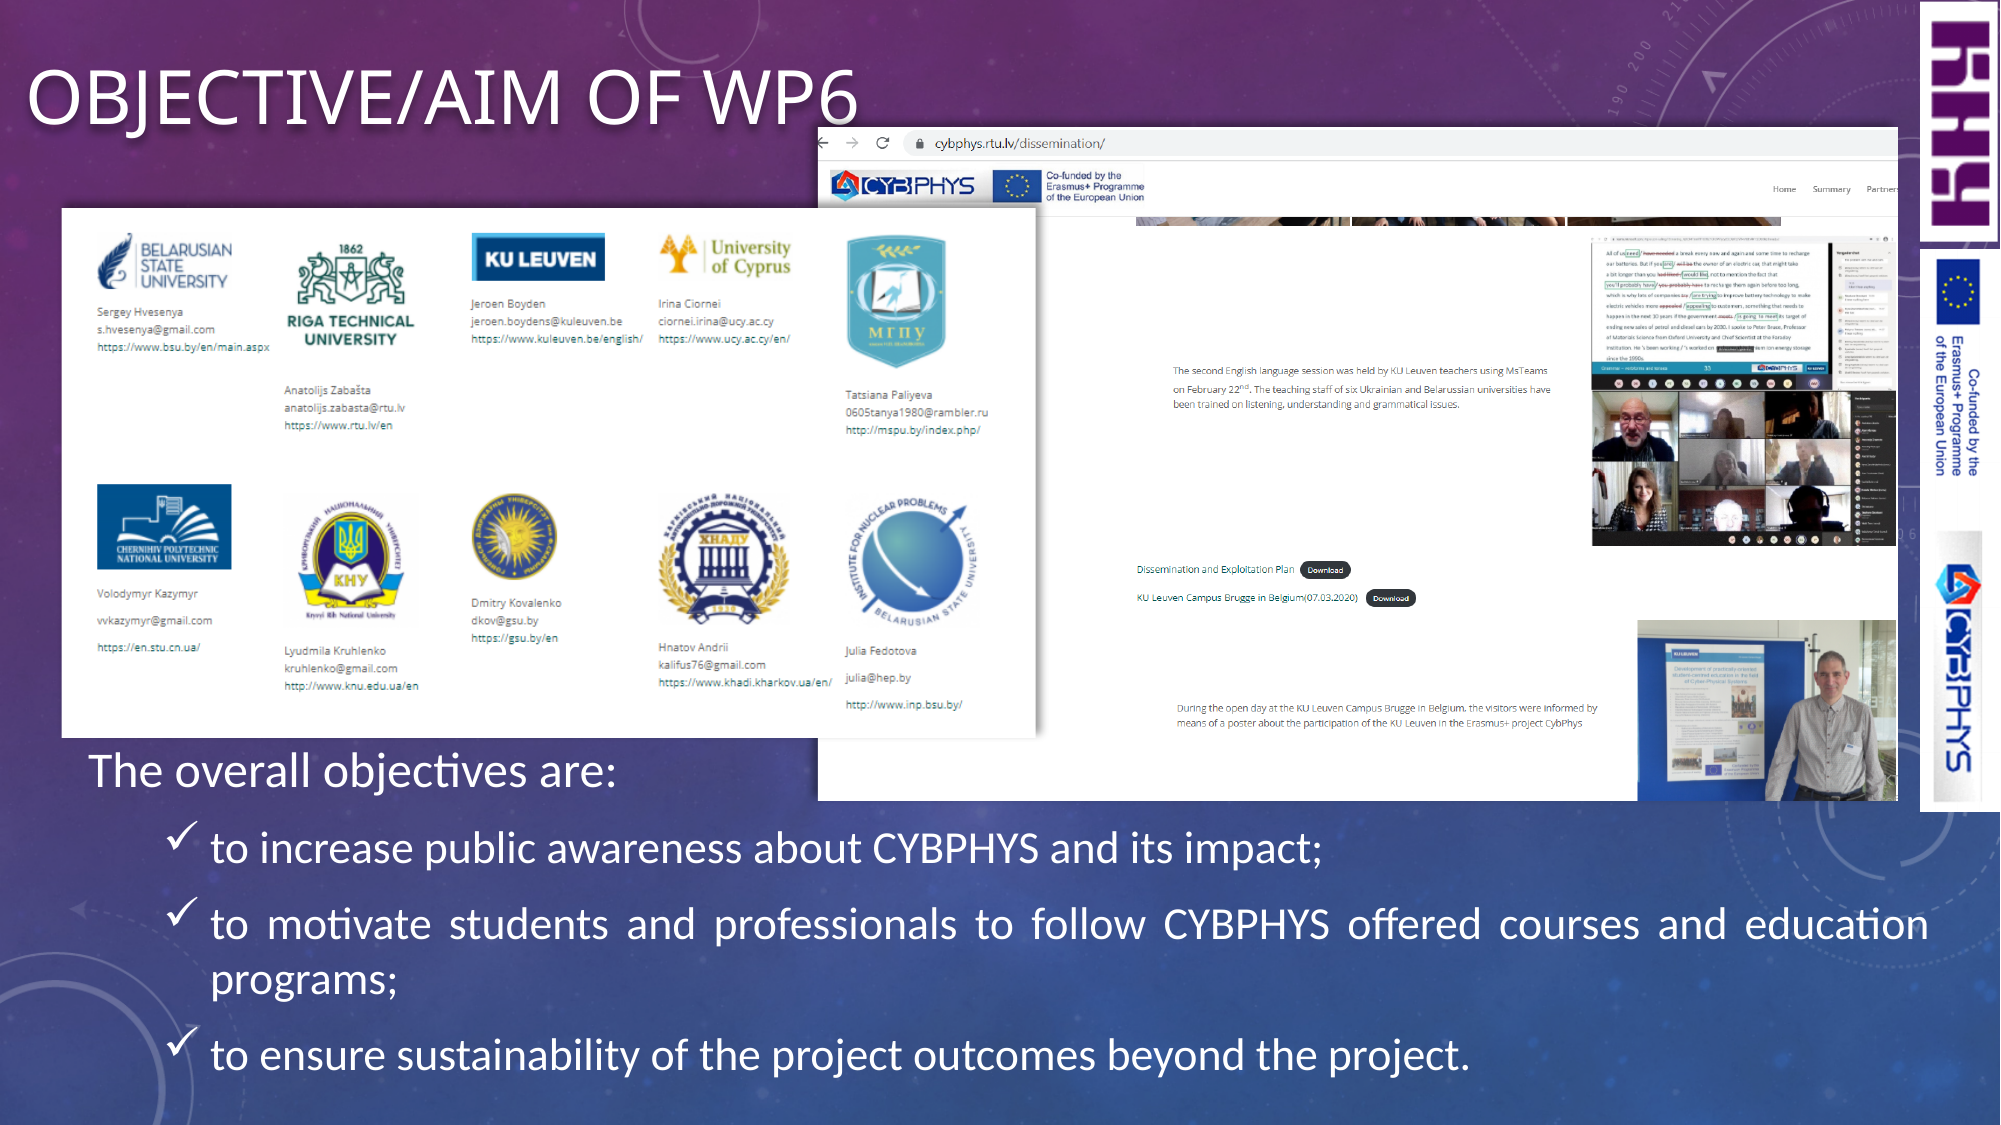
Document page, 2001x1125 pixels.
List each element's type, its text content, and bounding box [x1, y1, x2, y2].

text_box [1918, 165, 1999, 243]
title Objective/Aim of WP6 [10, 40, 1889, 148]
picture [0, 0, 2001, 1125]
subtitle The overall objectives are: to increase public awareness about CYBPHYS and its impact; to motivate students and professionals to follow CYBPHYS offered courses and education programs; to ensure sustainability of the project outcomes beyond the project. [73, 724, 1947, 1093]
text_box [1918, 0, 1999, 91]
